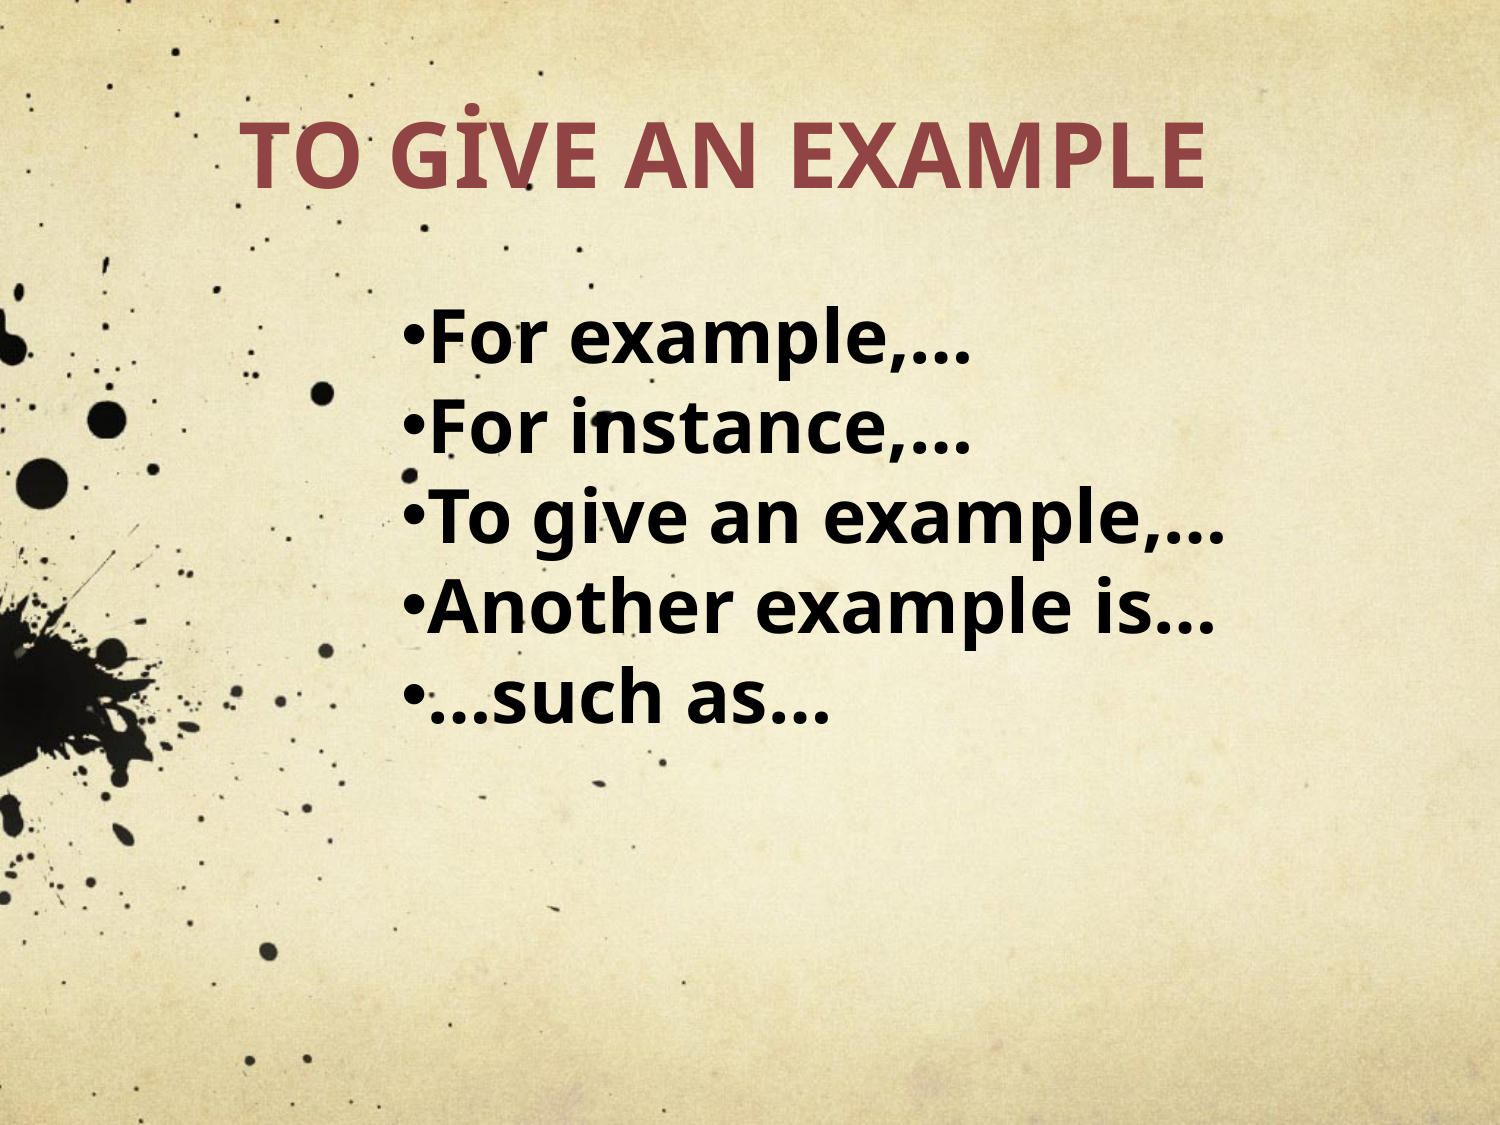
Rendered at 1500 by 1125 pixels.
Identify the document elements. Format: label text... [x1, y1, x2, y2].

picture [0, 0, 1500, 1125]
text_box To give an example [223, 89, 1225, 215]
text_box For example,… For instance,… To give an example,… Another example is… …such as… [386, 281, 1273, 746]
